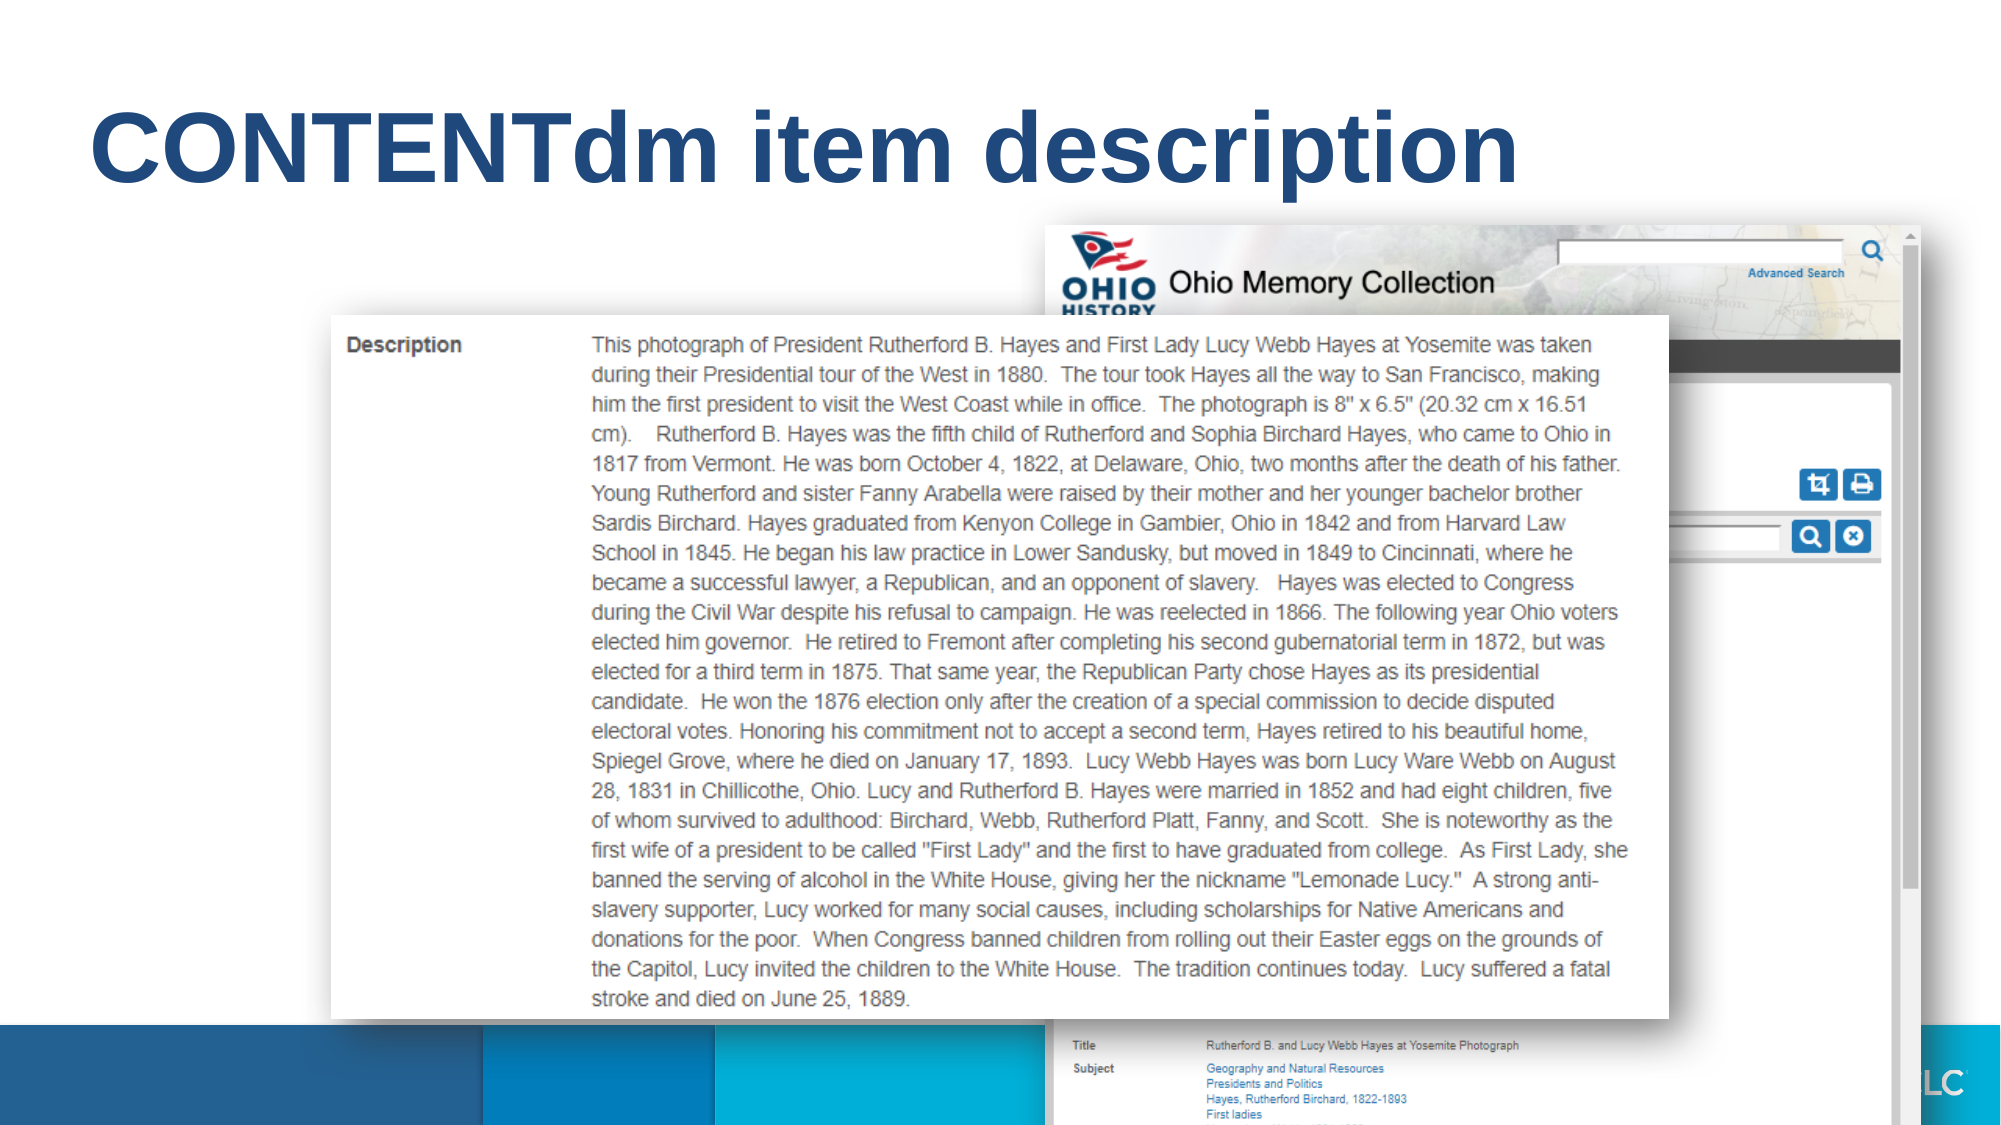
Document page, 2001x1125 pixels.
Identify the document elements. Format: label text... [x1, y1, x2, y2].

picture [330, 224, 1921, 1125]
list CONTENTdm item description [74, 75, 1921, 226]
